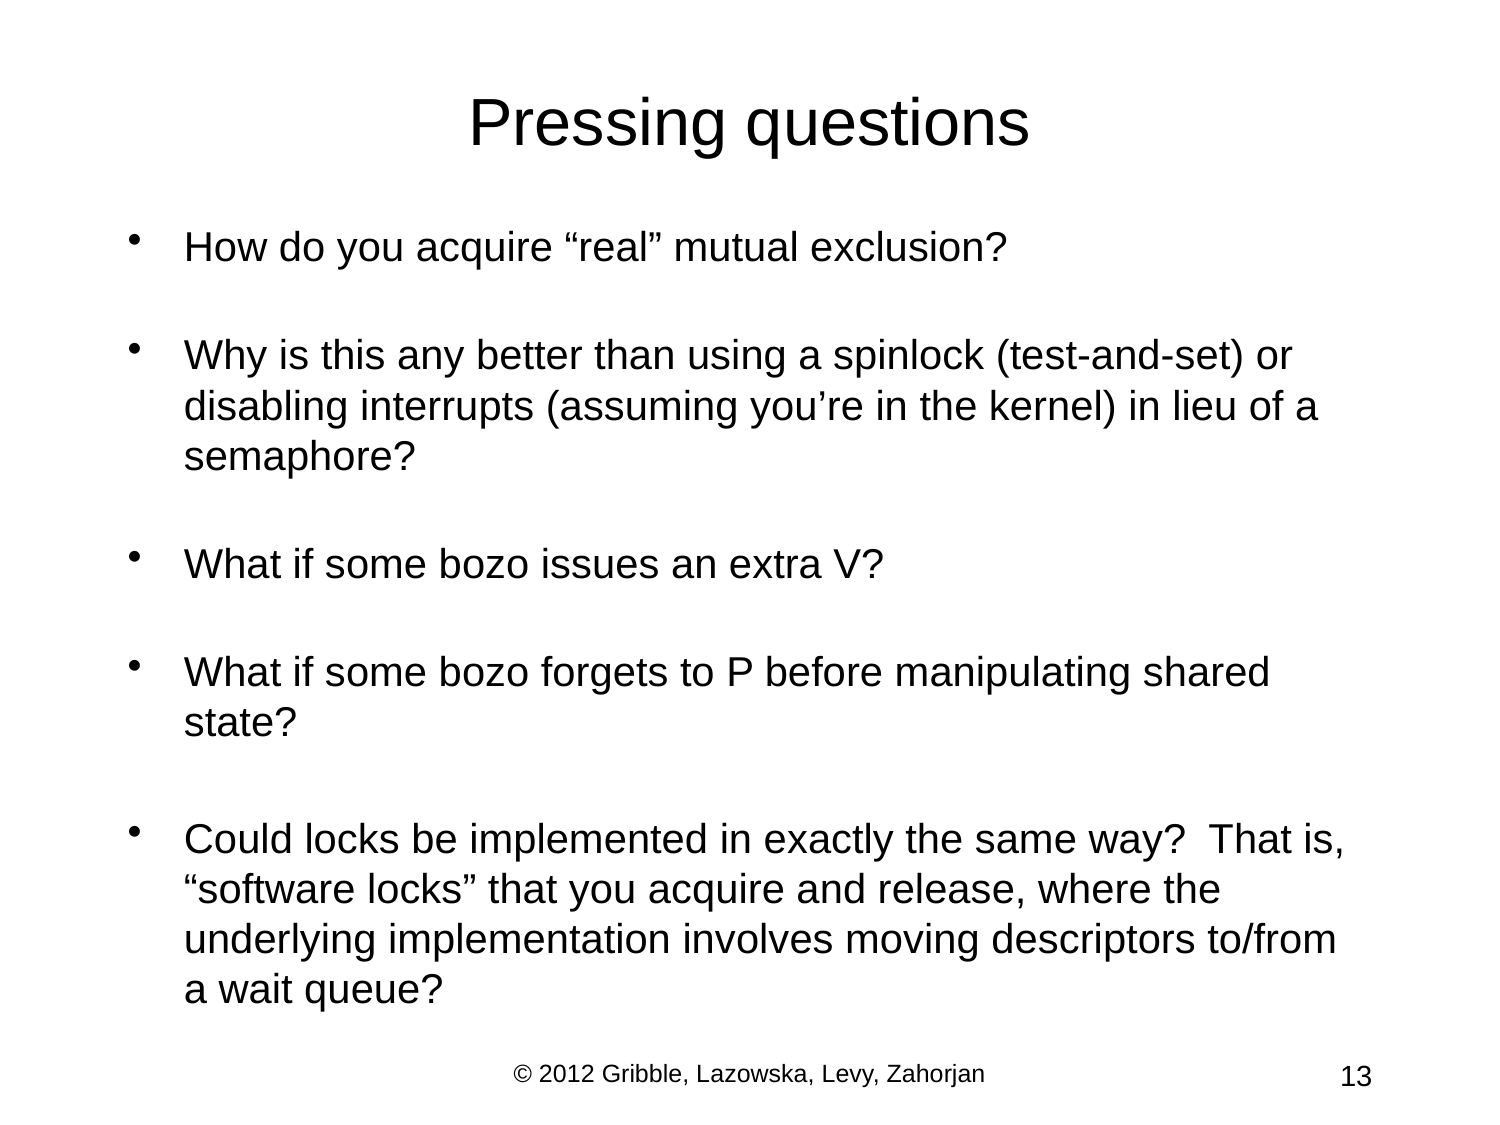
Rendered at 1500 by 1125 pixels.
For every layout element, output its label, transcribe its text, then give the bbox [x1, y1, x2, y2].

slide_number 13 [1074, 1050, 1388, 1100]
title Pressing questions [112, 62, 1388, 175]
footer © 2012 Gribble, Lazowska, Levy, Zahorjan [425, 1050, 1075, 1113]
list How do you acquire “real” mutual exclusion? Why is this any better than using a spinlock (test-and-set) or disabling interrupts (assuming you’re in the kernel) in lieu of a semaphore? What if some bozo issues an extra V? What if some bozo forgets to P before manipulating shared state? Could locks be implemented in exactly the same way? That is, “software locks” that you acquire and release, where the underlying implementation involves moving descriptors to/from a wait queue? [112, 212, 1388, 1025]
